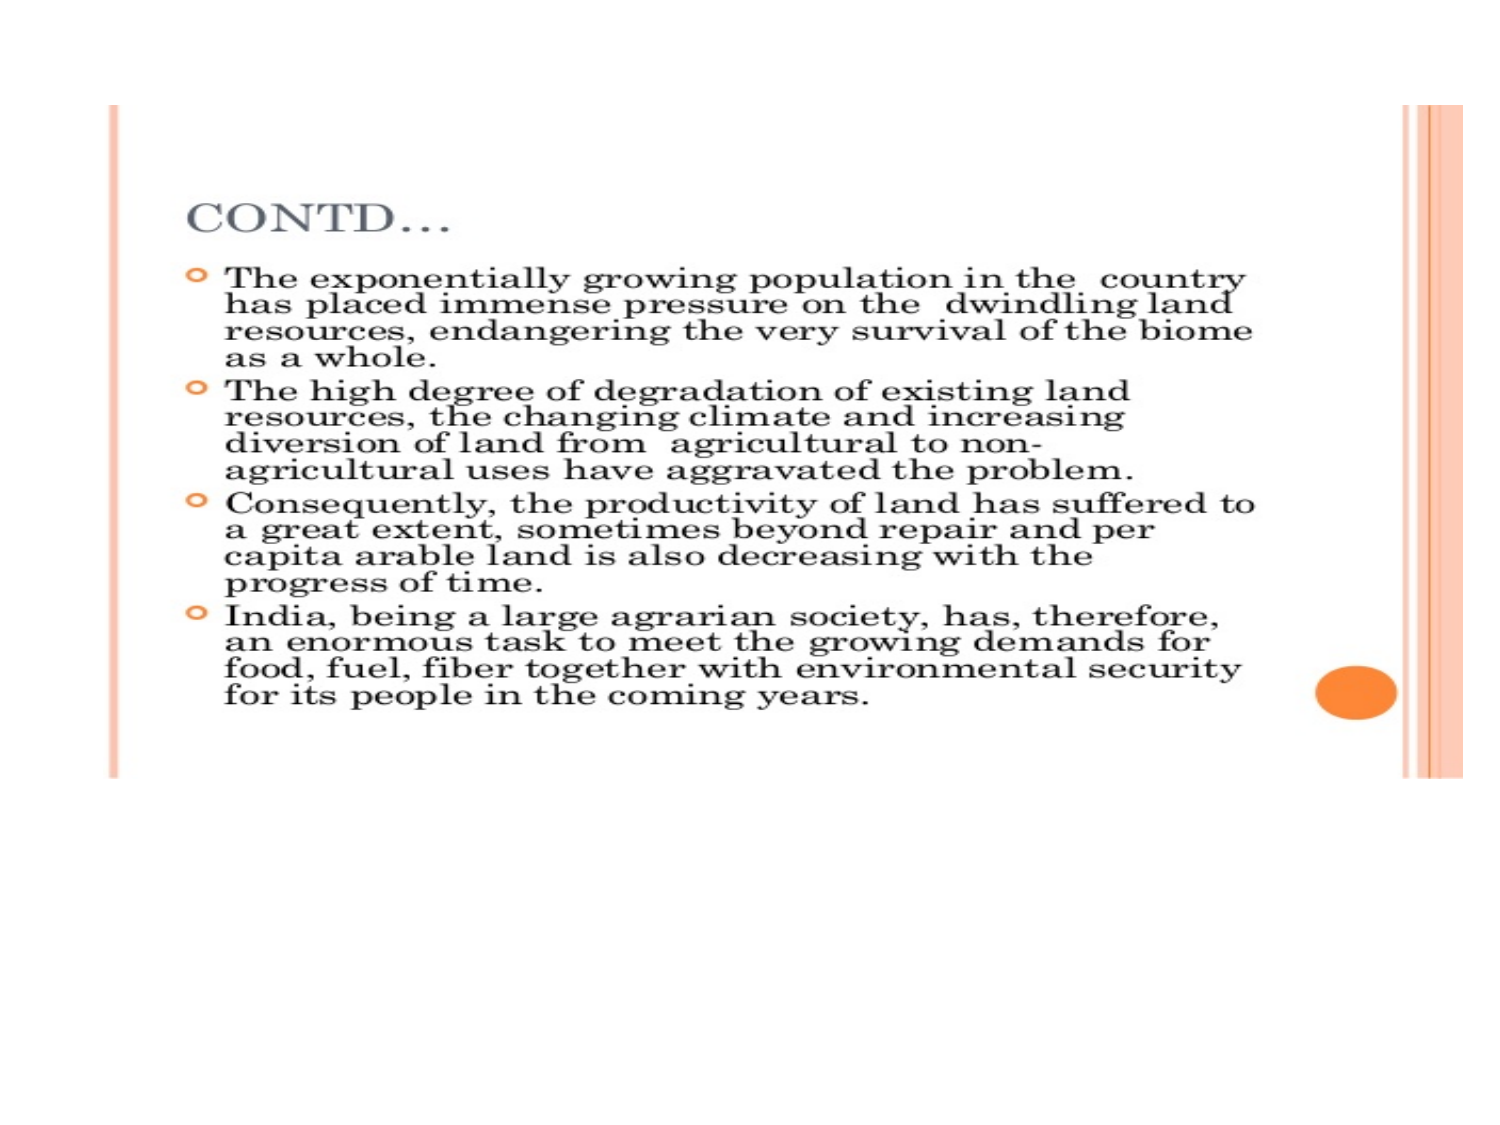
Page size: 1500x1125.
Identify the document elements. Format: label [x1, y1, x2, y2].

picture [103, 105, 1463, 779]
